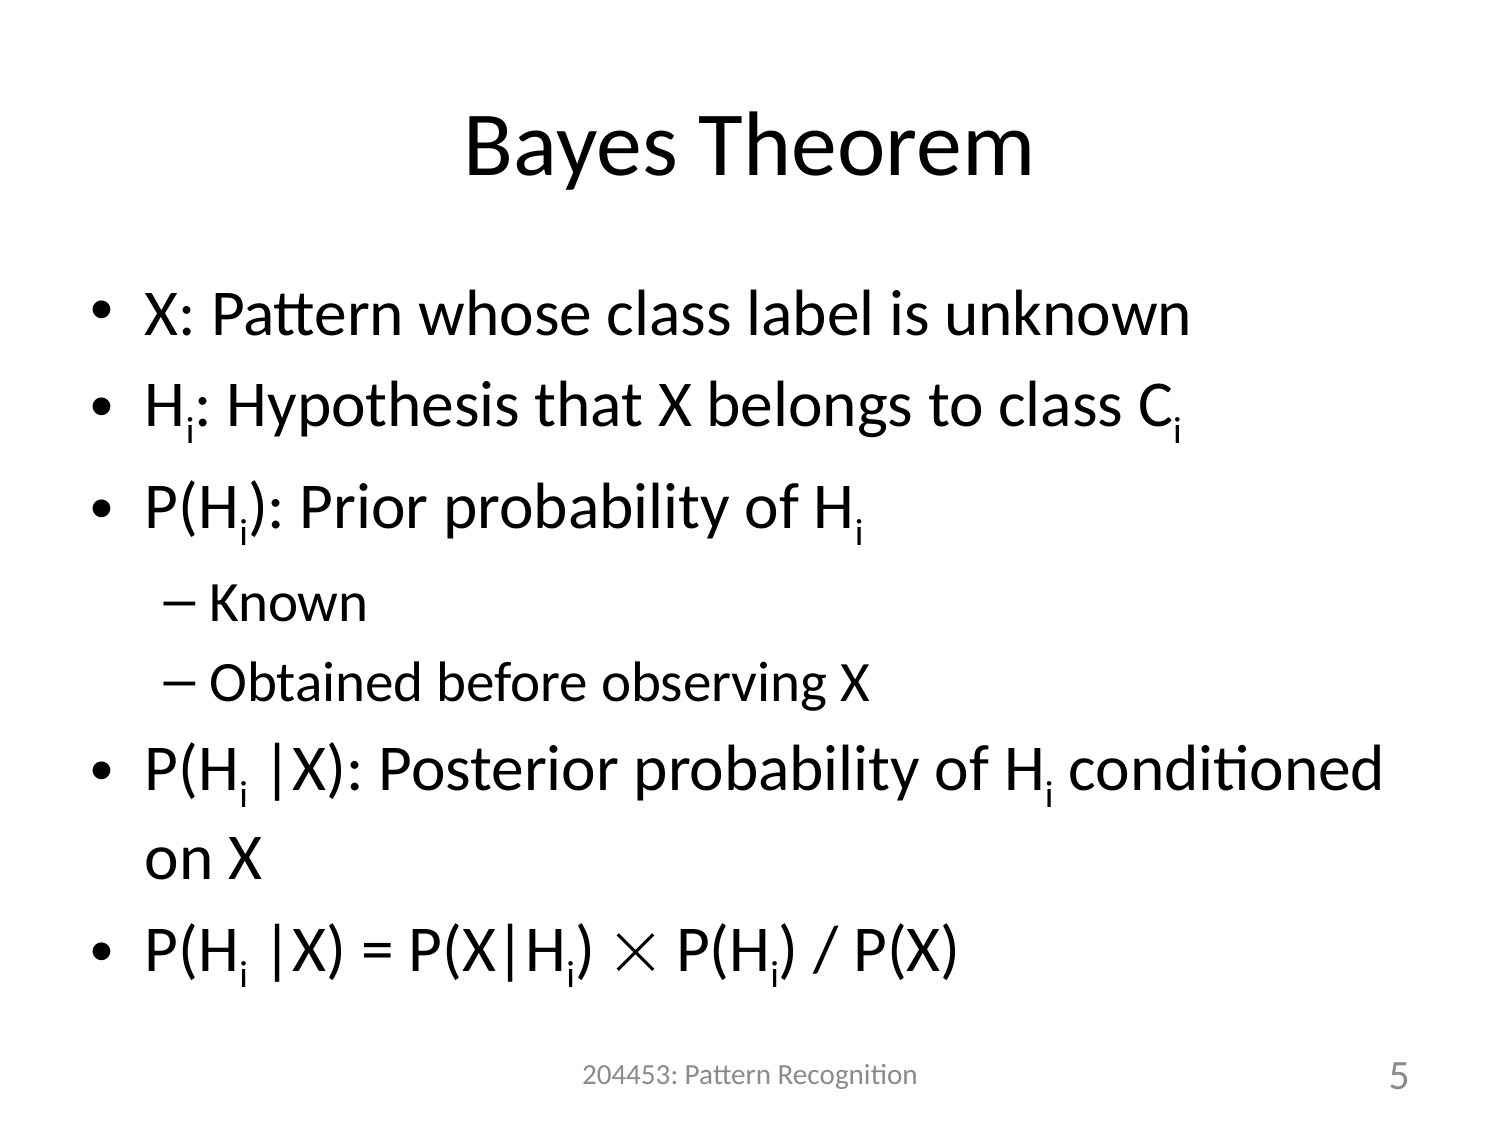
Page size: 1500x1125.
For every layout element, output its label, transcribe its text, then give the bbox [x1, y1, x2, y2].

footer 204453: Pattern Recognition [76, 1042, 1074, 1103]
title Bayes Theorem [75, 45, 1425, 233]
list X: Pattern whose class label is unknown Hi: Hypothesis that X belongs to class Ci P(Hi): Prior probability of Hi Known Obtained before observing X P(Hi |X): Posterior probability of Hi conditioned on X P(Hi |X) = P(X|Hi)  P(Hi) / P(X) [75, 262, 1425, 1005]
slide_number 5 [1074, 1042, 1425, 1103]
